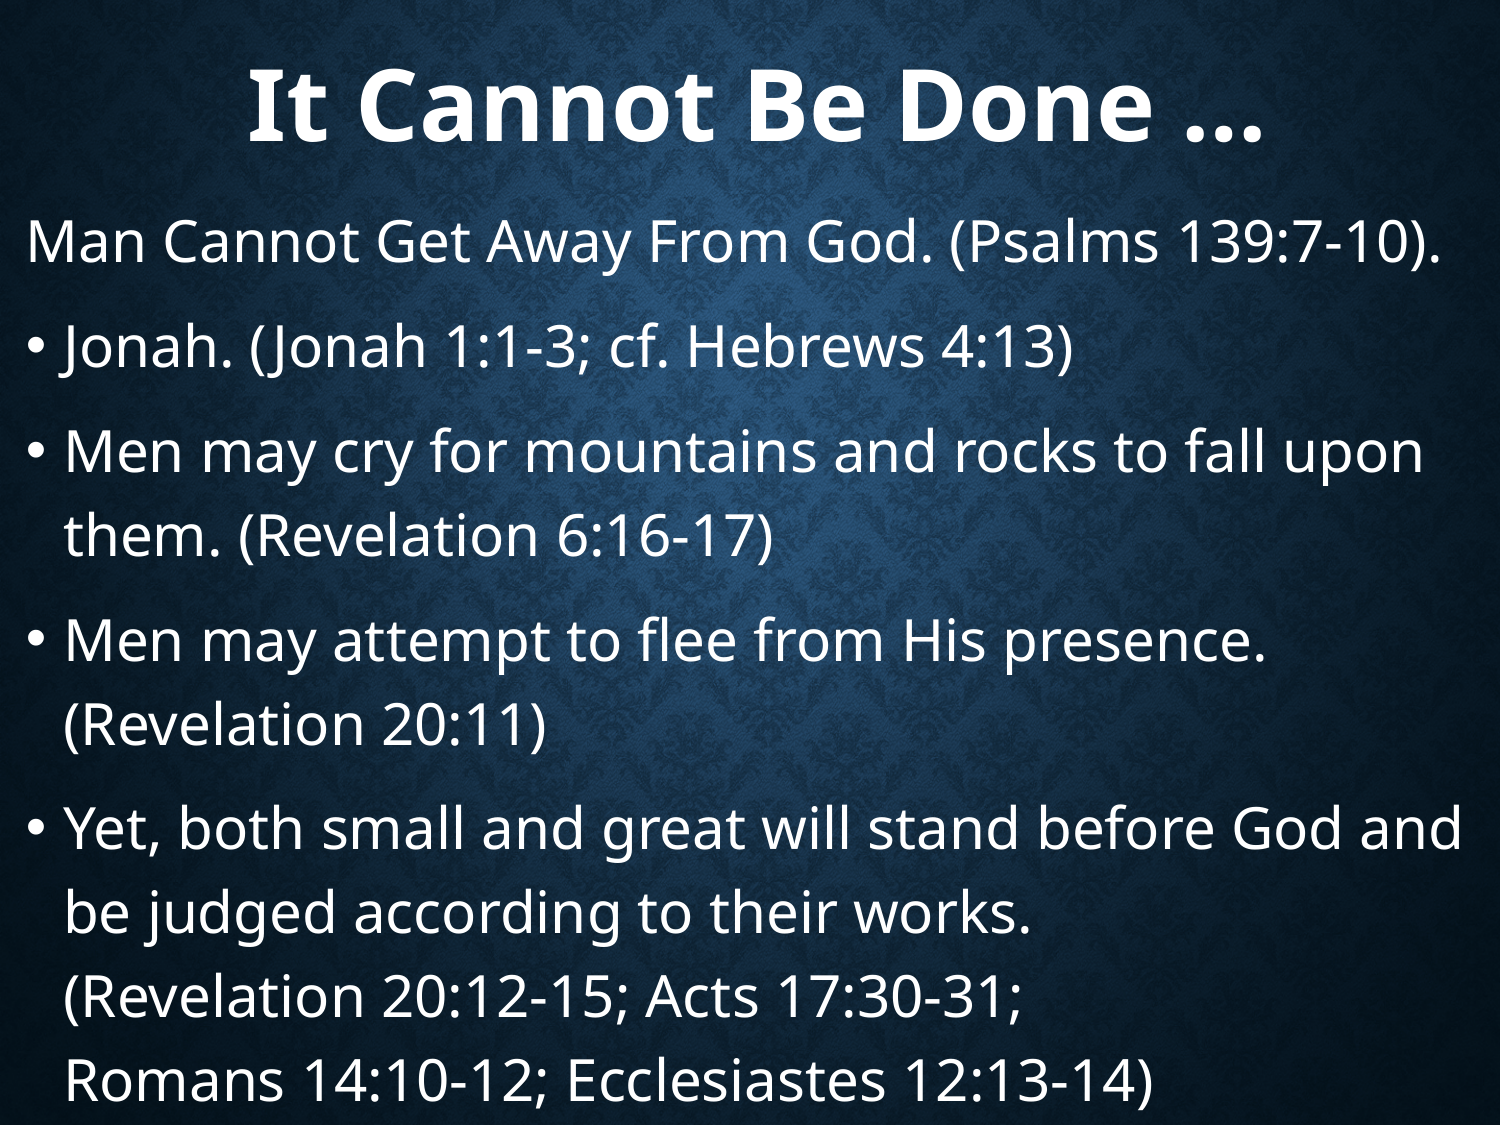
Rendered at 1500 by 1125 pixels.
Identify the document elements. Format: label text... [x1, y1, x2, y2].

list Man Cannot Get Away From God. (Psalms 139:7-10). Jonah. (Jonah 1:1-3; cf. Hebrews 4:13) Men may cry for mountains and rocks to fall upon them. (Revelation 6:16-17) Men may attempt to flee from His presence. (Revelation 20:11) Yet, both small and great will stand before God and be judged according to their works. (Revelation 20:12-15; Acts 17:30-31; Romans 14:10-12; Ecclesiastes 12:13-14) [10, 182, 1488, 1122]
title It Cannot Be Done … [120, 7, 1395, 182]
